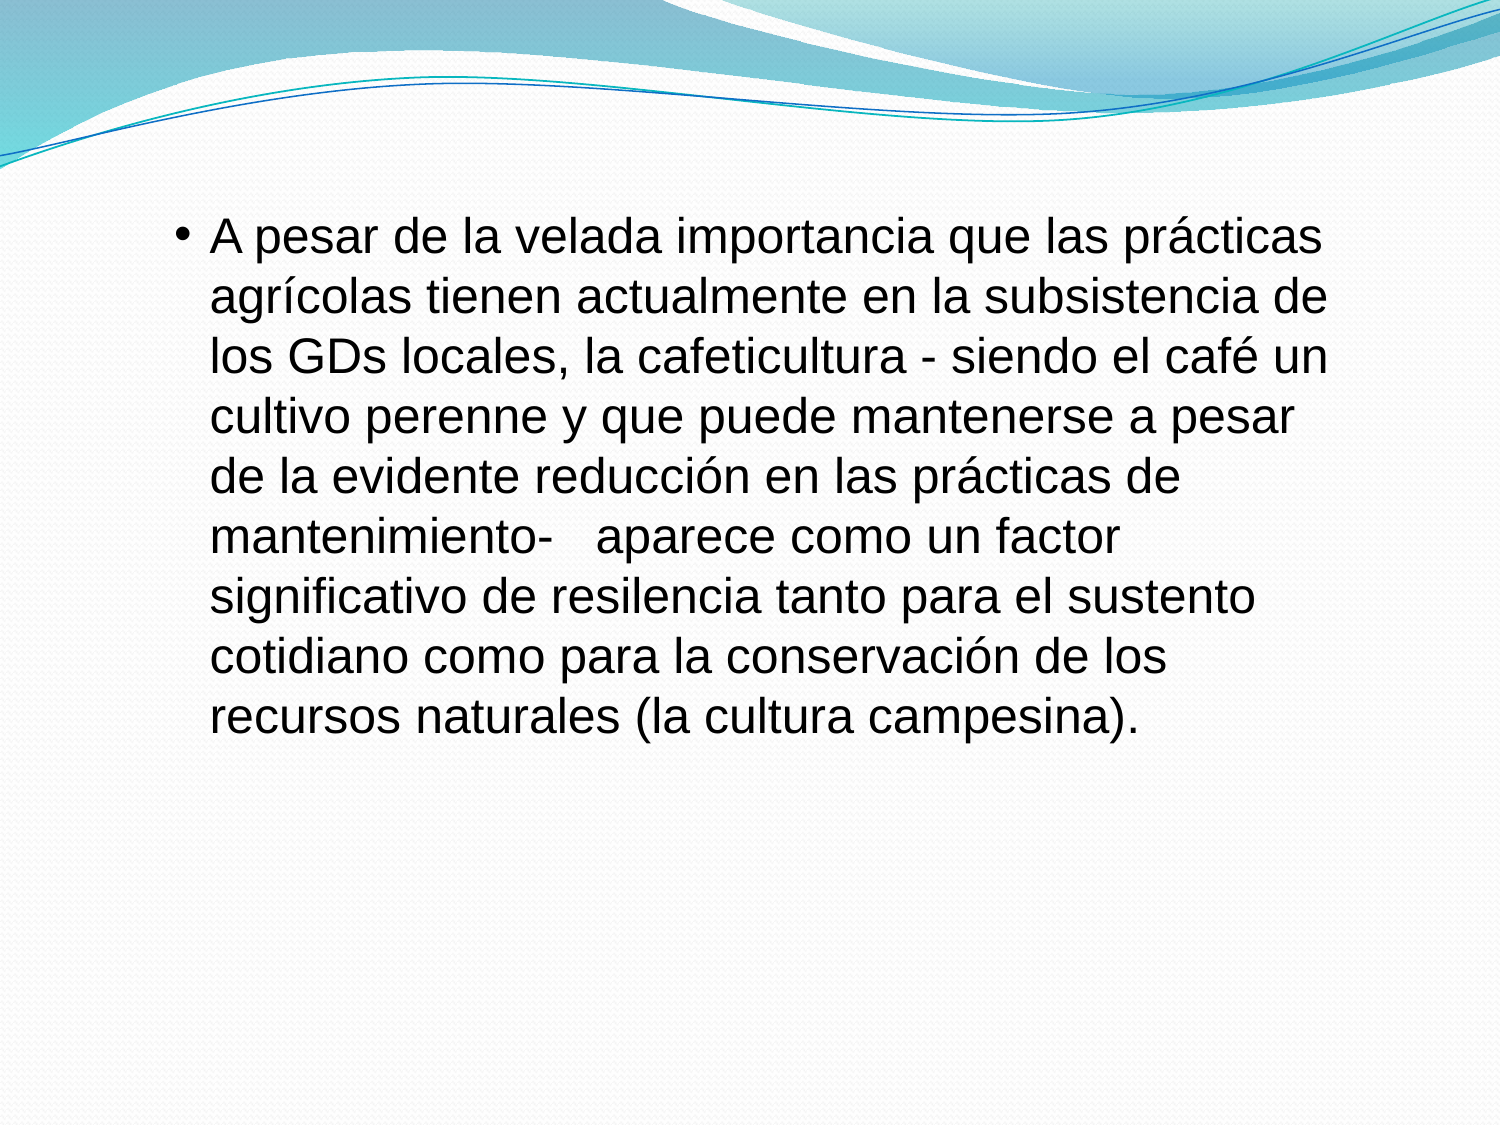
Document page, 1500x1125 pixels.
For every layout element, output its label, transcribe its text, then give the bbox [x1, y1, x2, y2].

text_box A pesar de la velada importancia que las prácticas agrícolas tienen actualmente en la subsistencia de los GDs locales, la cafeticultura - siendo el café un cultivo perenne y que puede mantenerse a pesar de la evidente reducción en las prácticas de mantenimiento- aparece como un factor significativo de resilencia tanto para el sustento cotidiano como para la conservación de los recursos naturales (la cultura campesina). [159, 196, 1365, 812]
